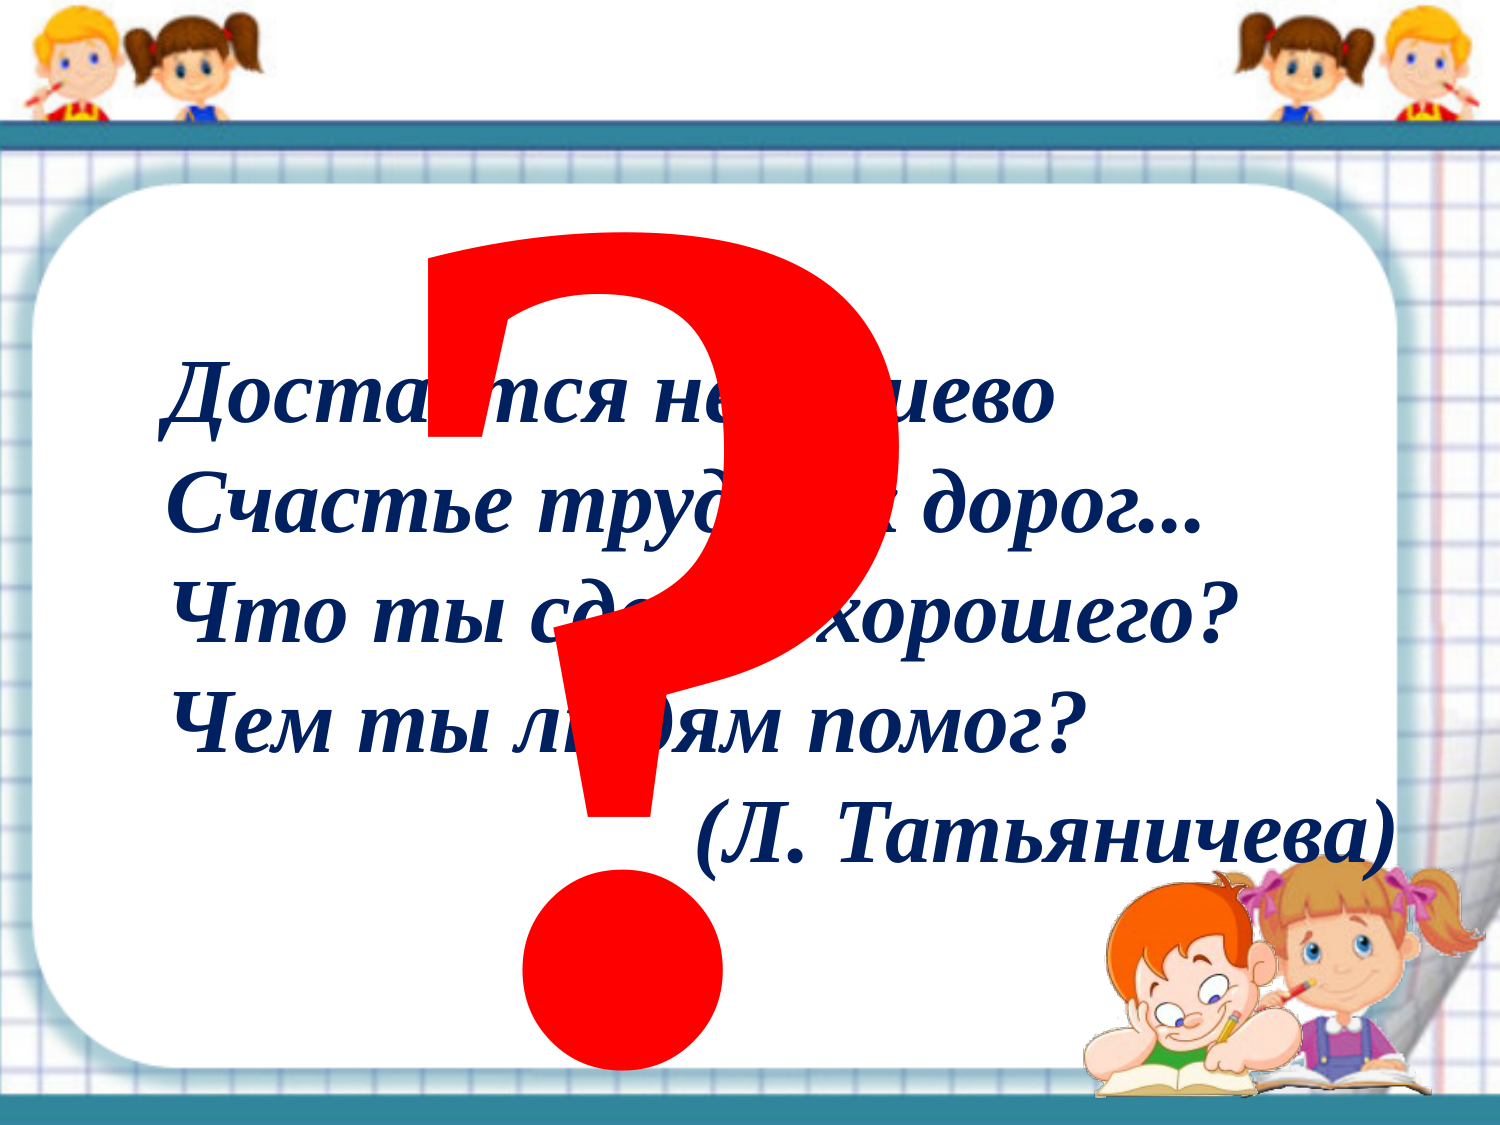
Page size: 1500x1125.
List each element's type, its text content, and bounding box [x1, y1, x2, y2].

picture [989, 0, 1500, 1125]
text_box Достаётся не дёшево Счастье трудных дорог... Что ты сделал хорошего? Чем ты людям помог? (Л. Татьяничева) [989, 323, 1486, 889]
picture [0, 0, 338, 1125]
text_box ? [338, 0, 989, 1125]
text_box Достаётся не дёшево Счастье трудных дорог... Что ты сделал хорошего? Чем ты людям помог? (Л. Татьяничева) [150, 323, 338, 889]
